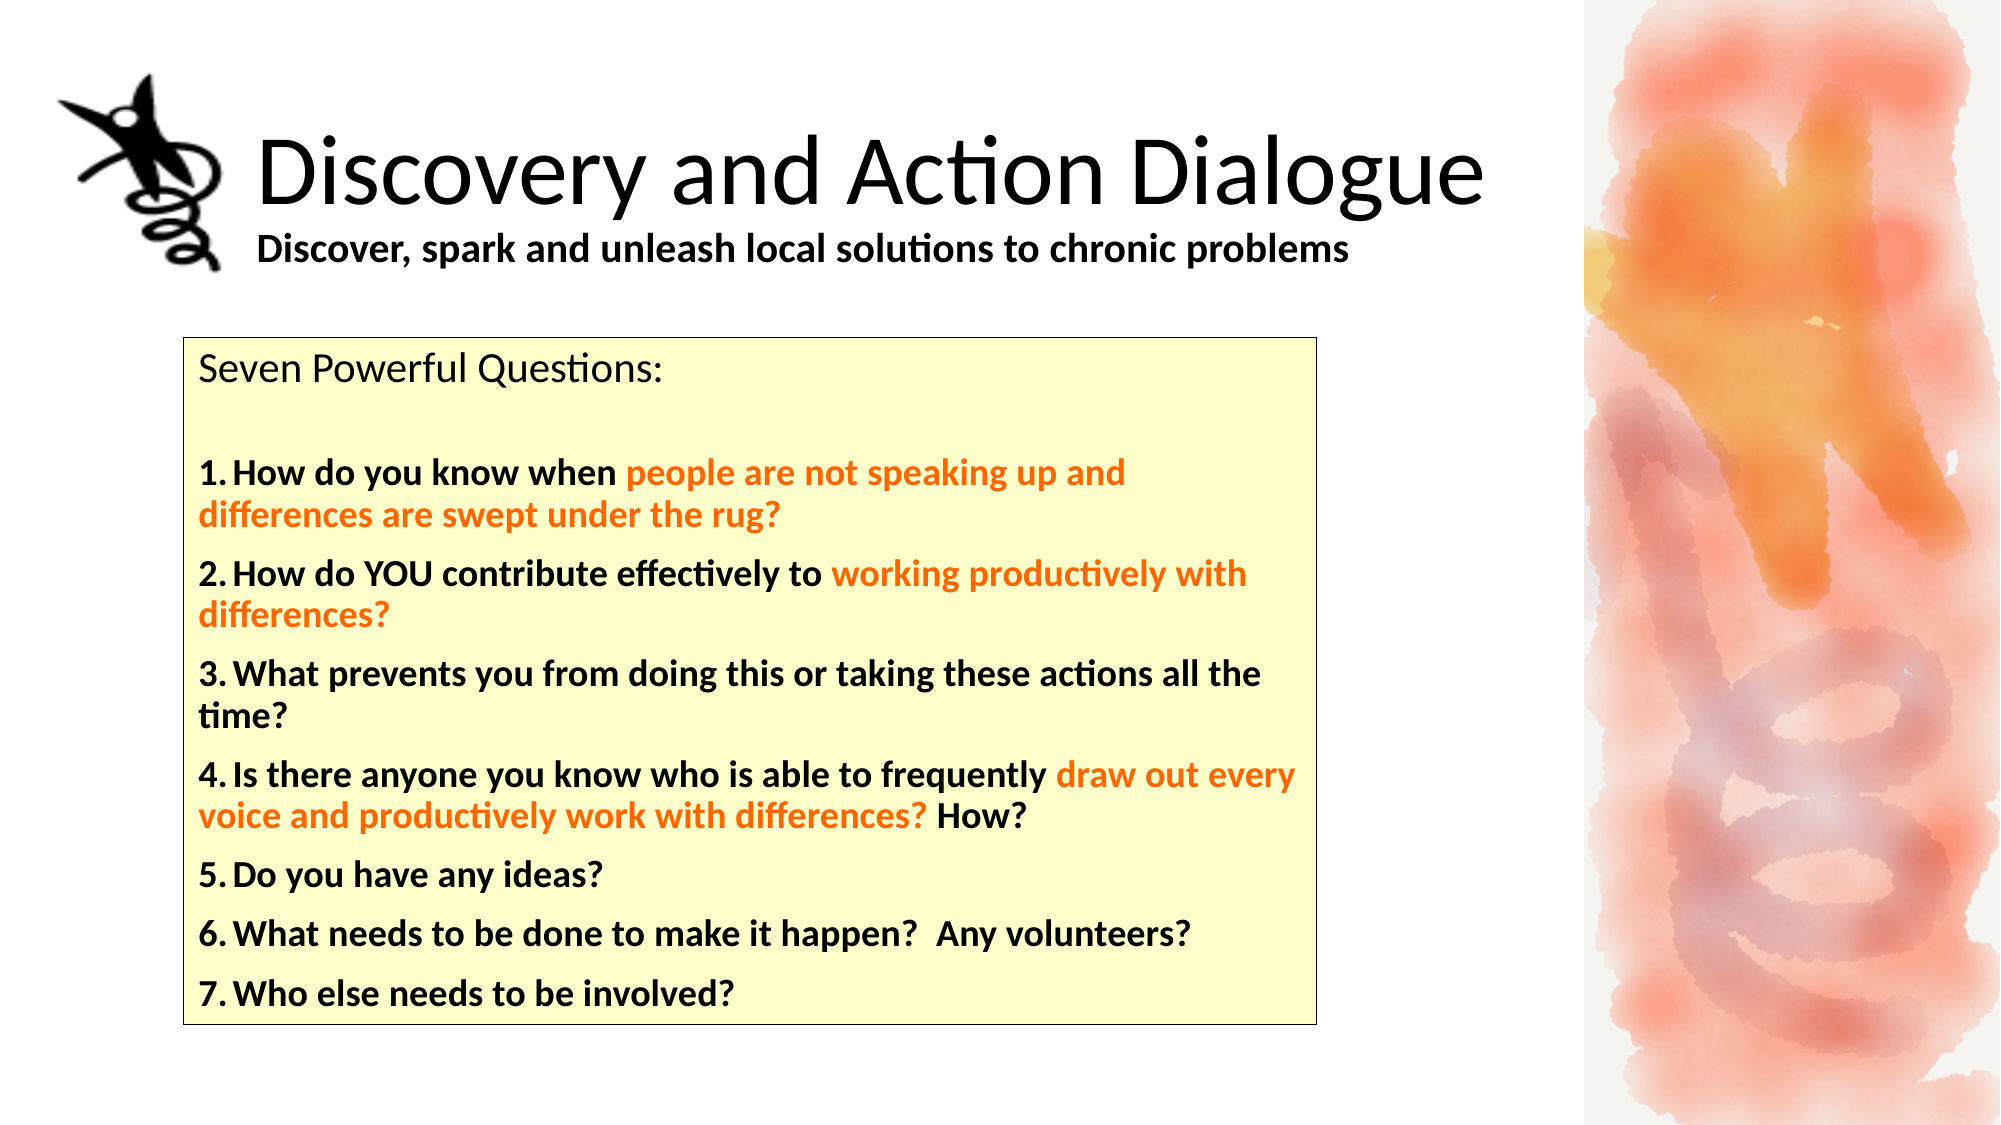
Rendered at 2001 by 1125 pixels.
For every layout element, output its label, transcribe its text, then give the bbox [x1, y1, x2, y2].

subtitle Seven Powerful Questions: How do you know when people are not speaking up and differences are swept under the rug? How do YOU contribute effectively to working productively with differences? What prevents you from doing this or taking these actions all the time? Is there anyone you know who is able to frequently draw out every voice and productively work with differences? How? Do you have any ideas? What needs to be done to make it happen? Any volunteers? Who else needs to be involved? [183, 337, 1317, 1025]
title Discovery and Action Dialogue Discover, spark and unleash local solutions to chronic problems [242, 62, 1584, 280]
picture [1584, 0, 2000, 1125]
picture [41, 62, 242, 280]
